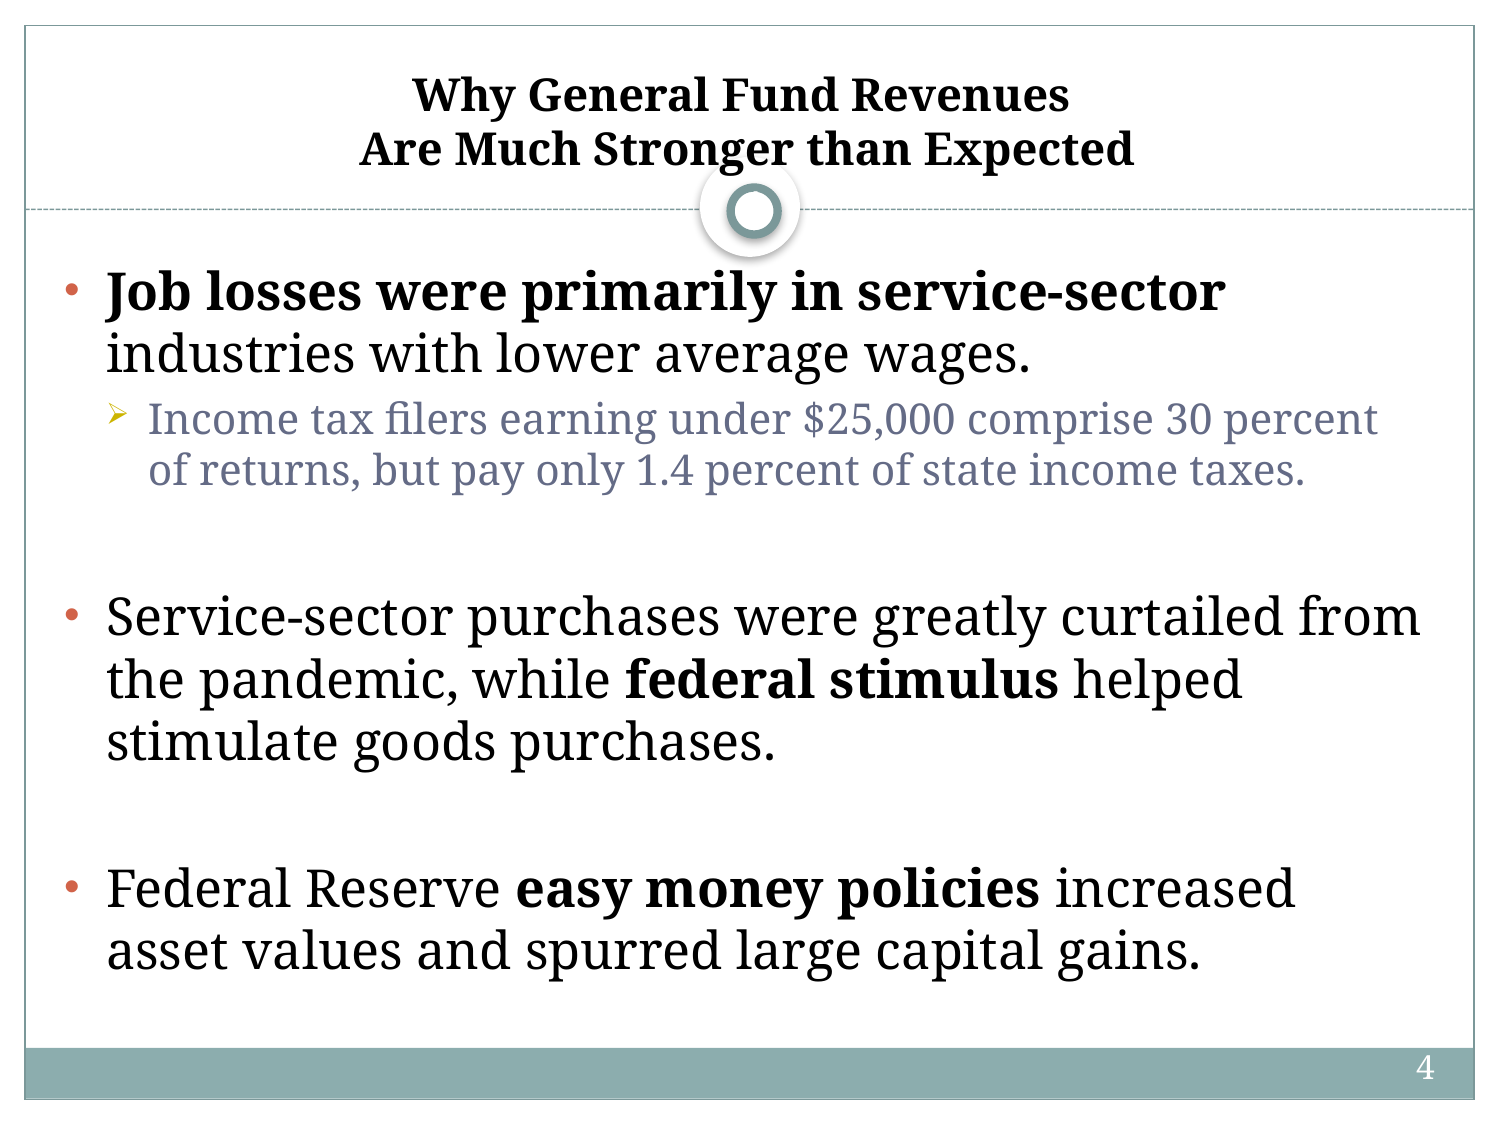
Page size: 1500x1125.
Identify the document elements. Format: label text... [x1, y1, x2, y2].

slide_number 4 [715, 168, 791, 241]
list Job losses were primarily in service-sector industries with lower average wages. Income tax filers earning under $25,000 comprise 30 percent of returns, but pay only 1.4 percent of state income taxes. Service-sector purchases were greatly curtailed from the pandemic, while federal stimulus helped stimulate goods purchases. Federal Reserve easy money policies increased asset values and spurred large capital gains. [49, 250, 1445, 1001]
title Why General Fund Revenues Are Much Stronger than Expected [47, 57, 1447, 183]
